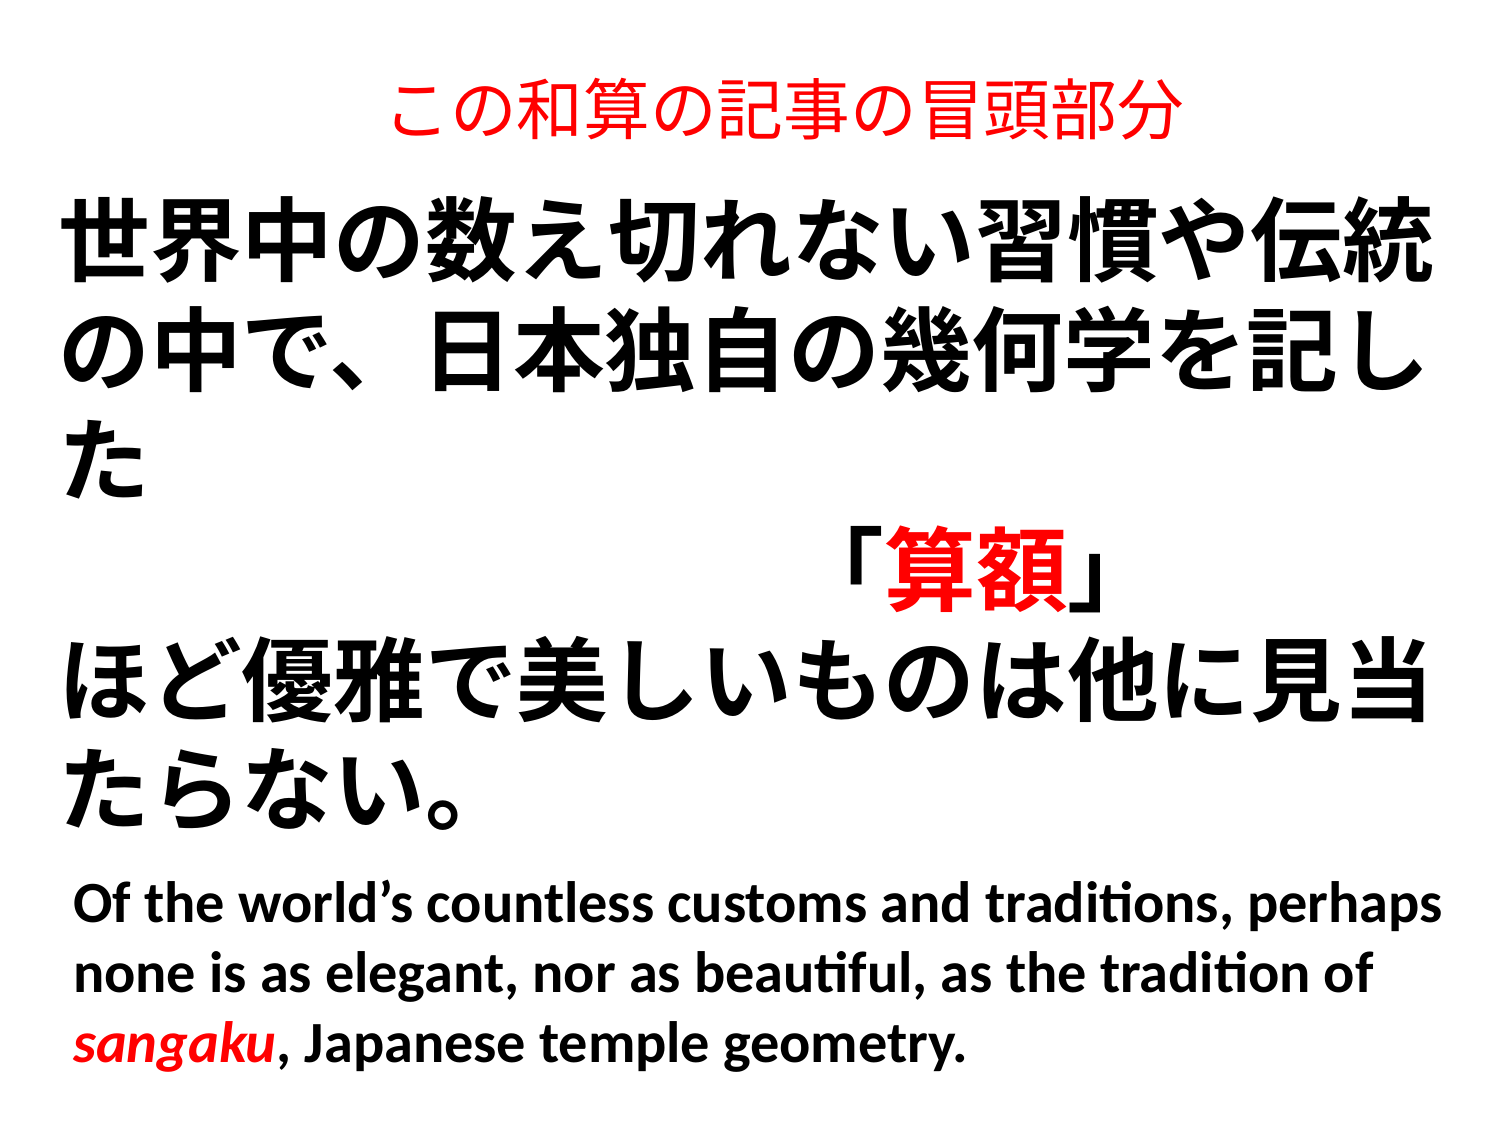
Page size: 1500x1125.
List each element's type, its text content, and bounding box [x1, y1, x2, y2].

list Of the world’s countless customs and traditions, perhaps none is as elegant, nor as beautiful, as the tradition of sangaku, Japanese temple geometry. [58, 856, 1482, 1091]
text_box 世界中の数え切れない習慣や伝統の中で、日本独自の幾何学を記した 「算額」 ほど優雅で美しいものは他に見当たらない。 [43, 175, 1474, 850]
title この和算の記事の冒頭部分 [253, 56, 1330, 160]
